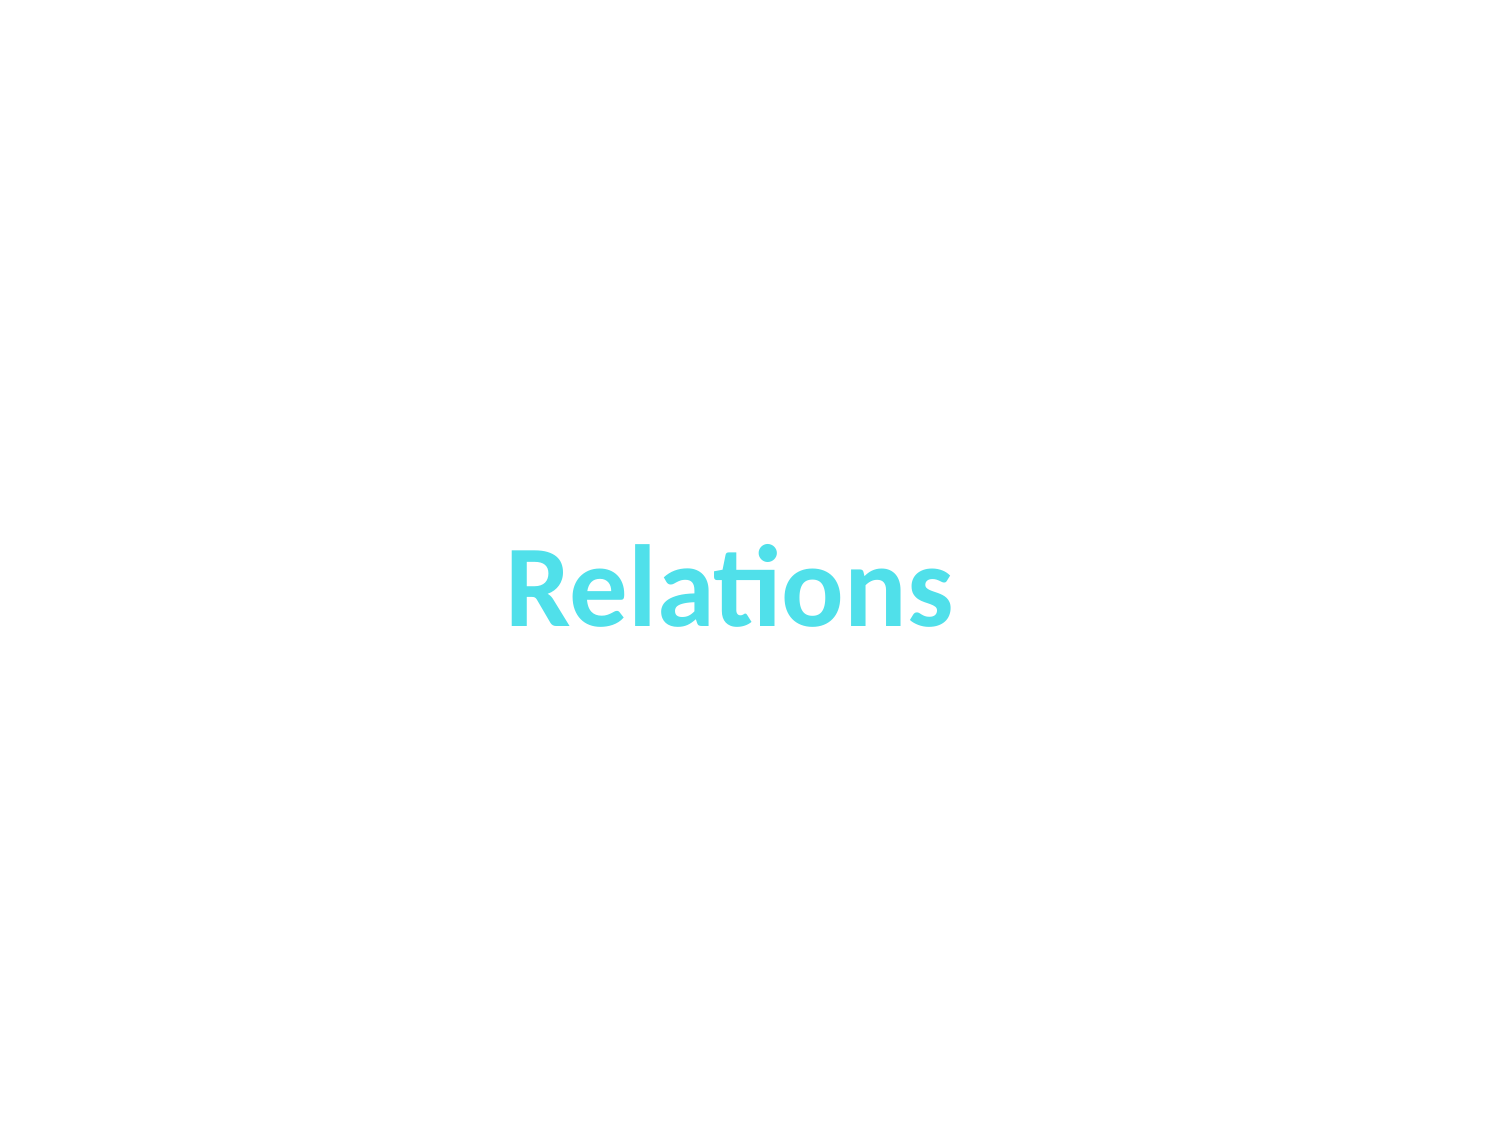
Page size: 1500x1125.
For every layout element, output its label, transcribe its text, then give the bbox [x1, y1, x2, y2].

title Relations [87, 350, 1376, 650]
